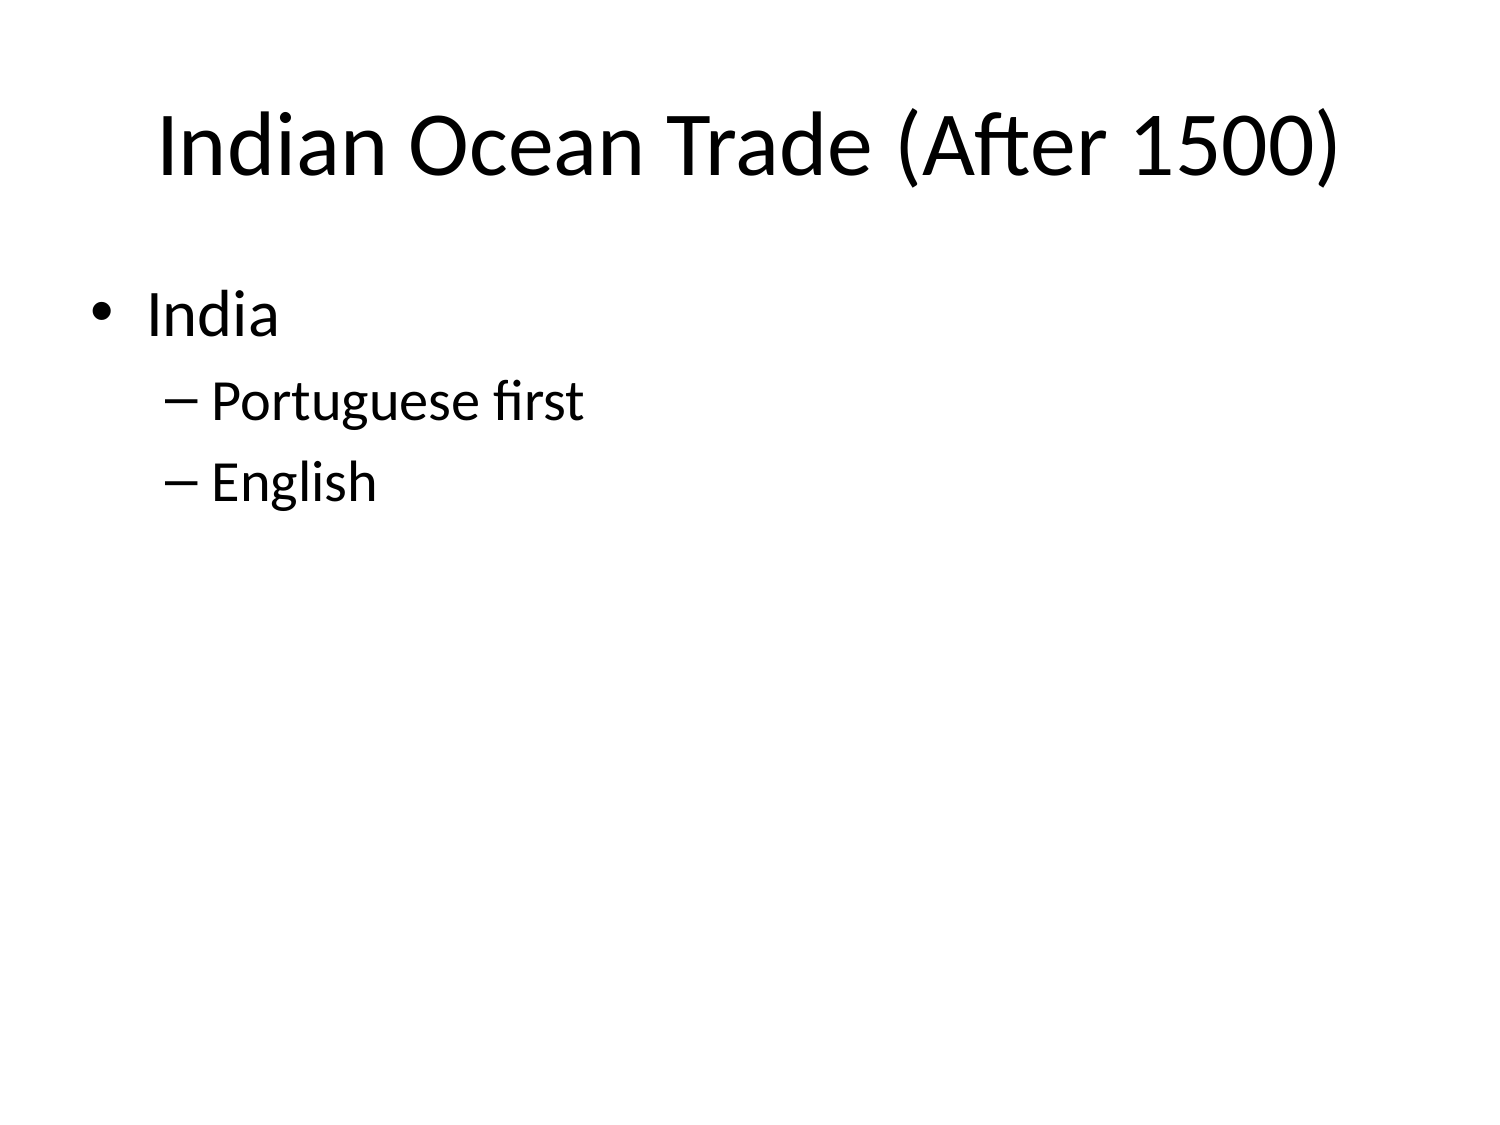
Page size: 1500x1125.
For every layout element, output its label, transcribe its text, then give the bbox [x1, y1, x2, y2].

title Indian Ocean Trade (After 1500) [75, 45, 1425, 233]
list India Portuguese first English [75, 262, 1425, 1005]
